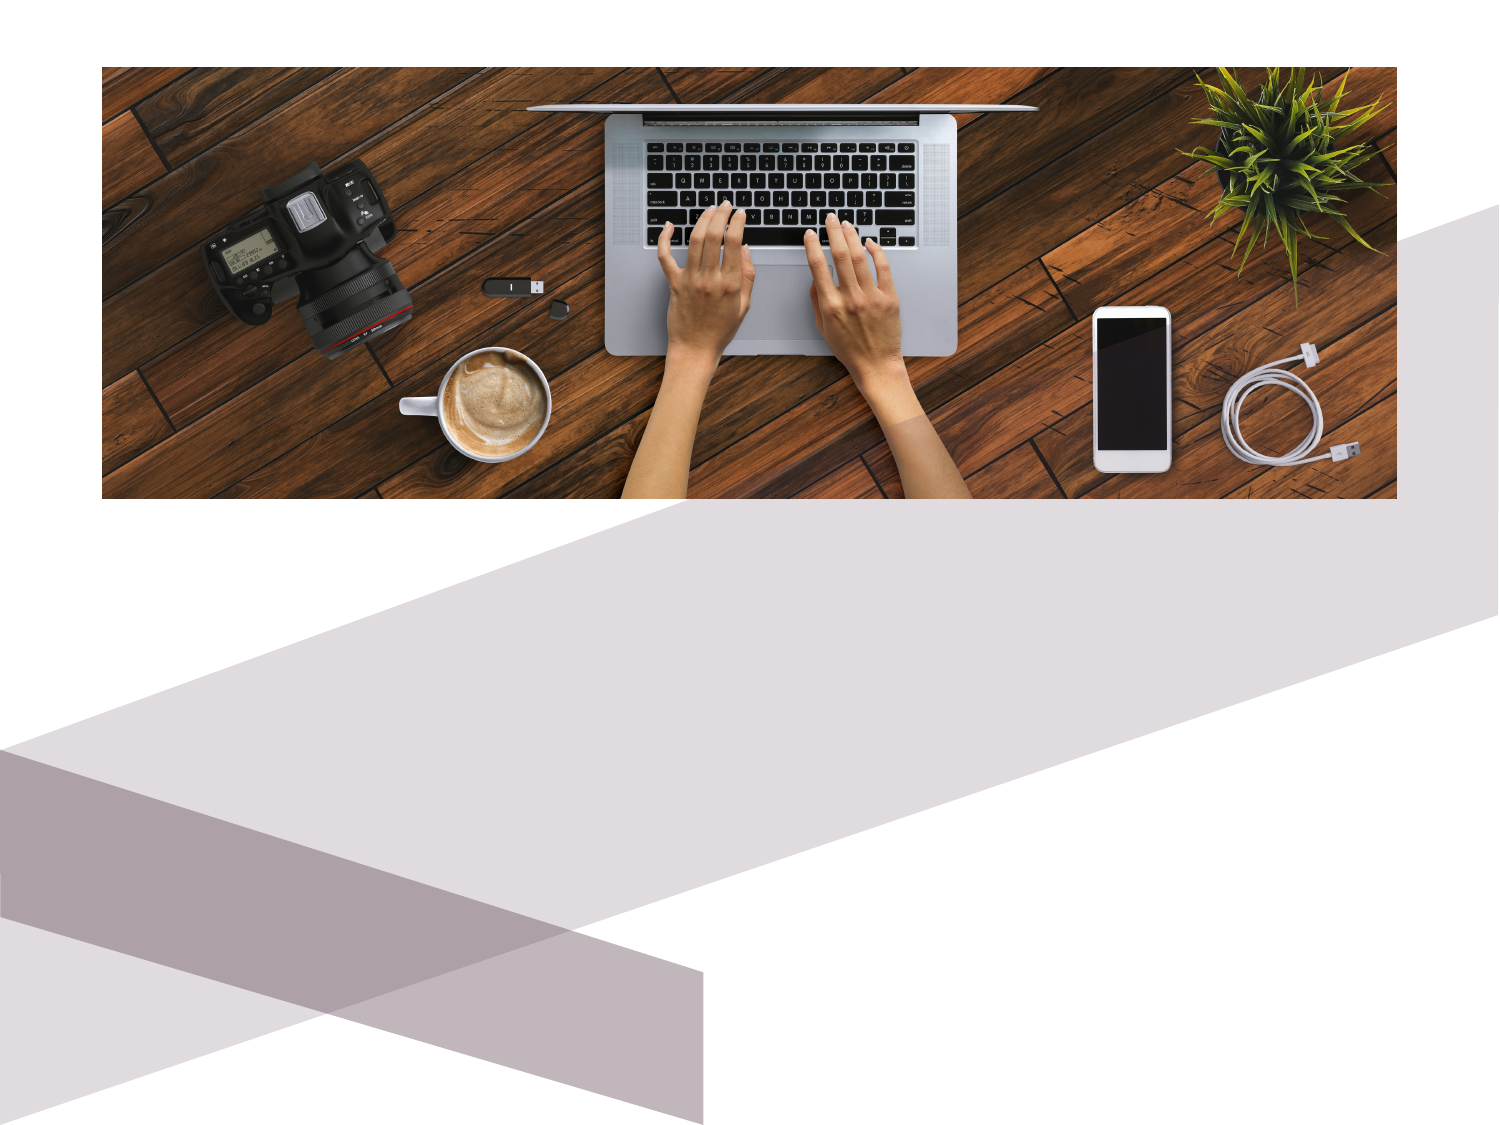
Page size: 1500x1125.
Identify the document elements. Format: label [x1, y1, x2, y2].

picture [102, 67, 1397, 499]
